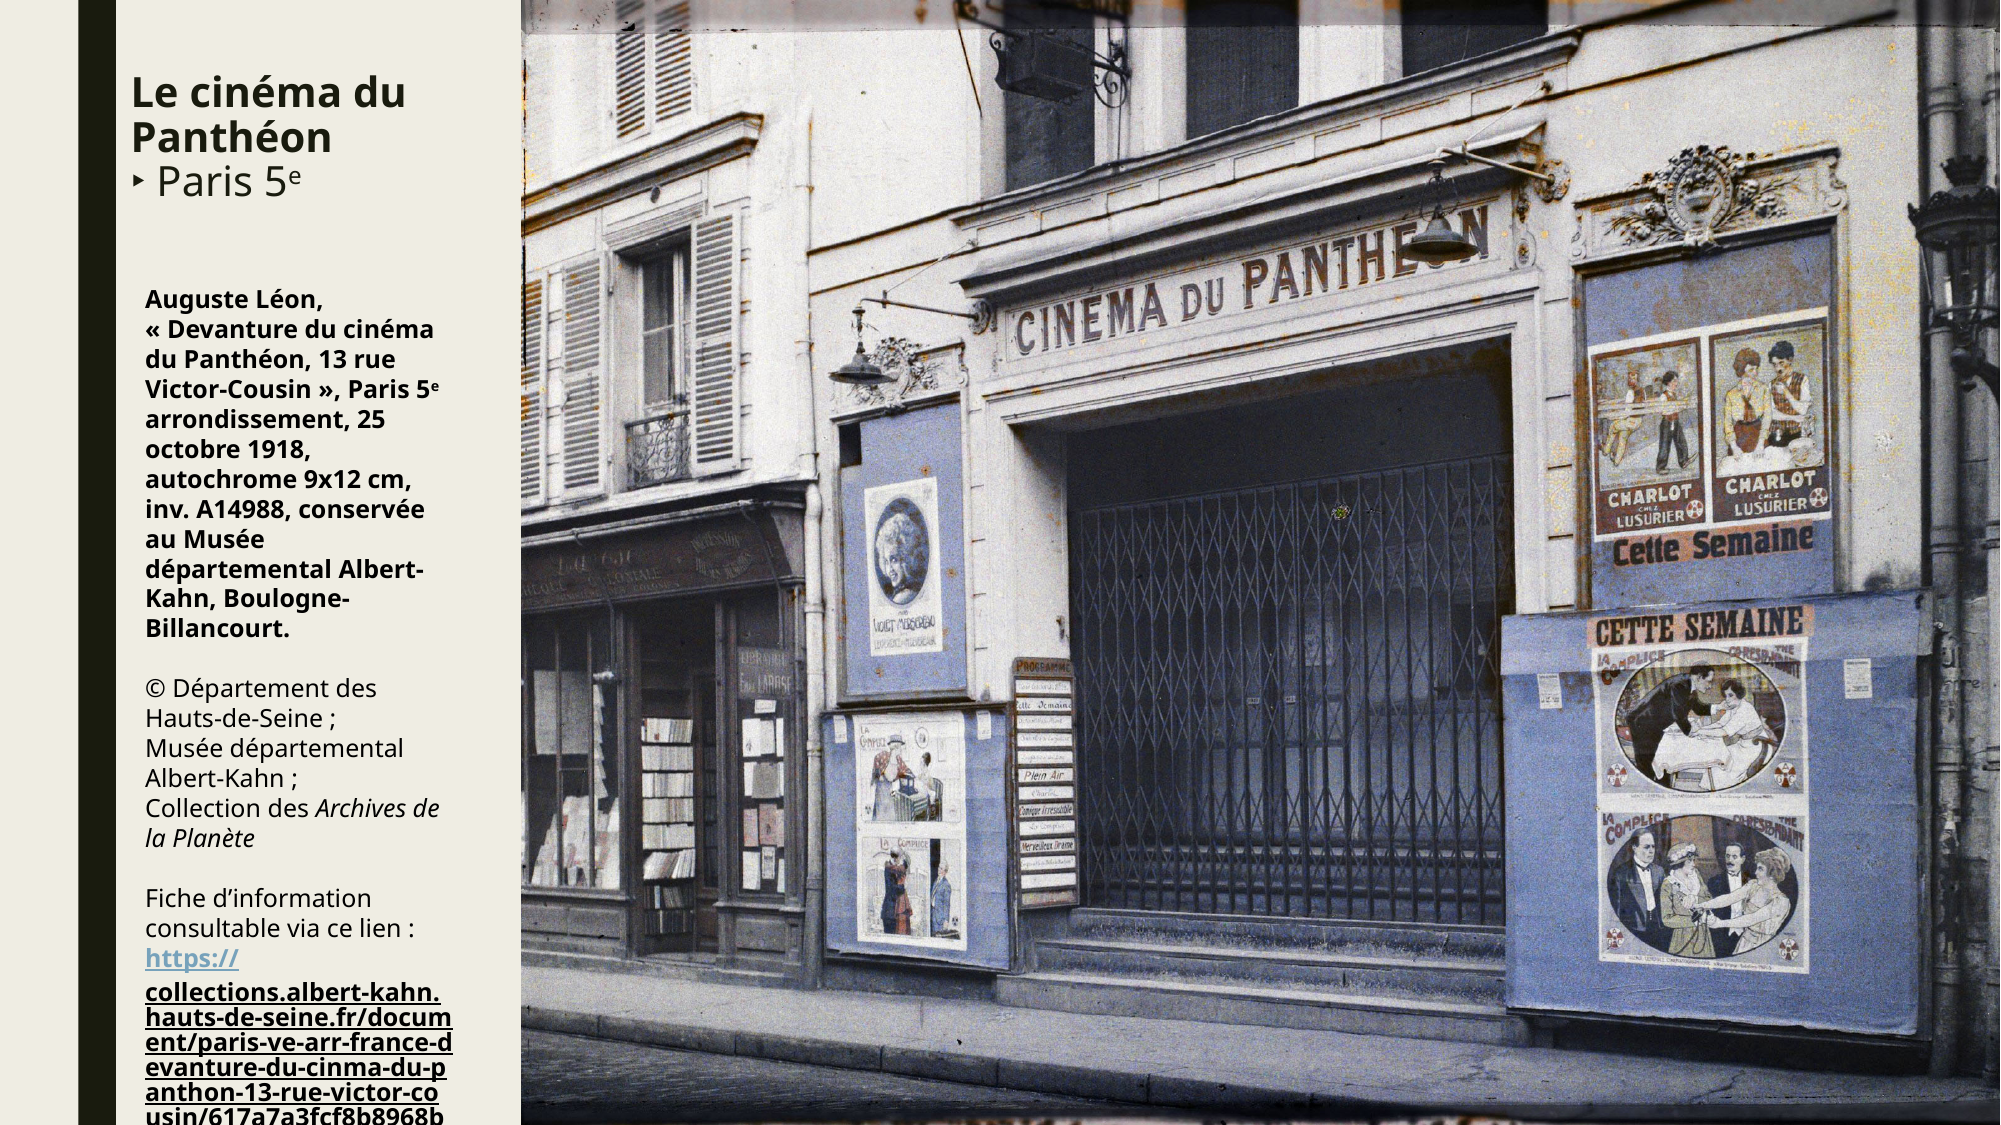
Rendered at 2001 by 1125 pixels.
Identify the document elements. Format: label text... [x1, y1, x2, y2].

title Le cinéma du Panthéon ‣ Paris 5e [115, 64, 484, 224]
text_box Auguste Léon, « Devanture du cinéma du Panthéon, 13 rue Victor-Cousin », Paris 5e arrondissement, 25 octobre 1918, autochrome 9x12 cm, inv. A14988, conservée au Musée départemental Albert-Kahn, Boulogne-Billancourt. © Département des Hauts-de-Seine ; Musée départemental Albert-Kahn ; Collection des Archives de la Planète Fiche d’information consultable via ce lien : https://collections.albert-kahn.hauts-de-seine.fr/document/paris-ve-arr-france-devanture-du-cinma-du-panthon-13-rue-victor-cousin/617a7a3fcf8b8968b3363218 [115, 224, 484, 1070]
picture [520, 0, 2000, 1125]
